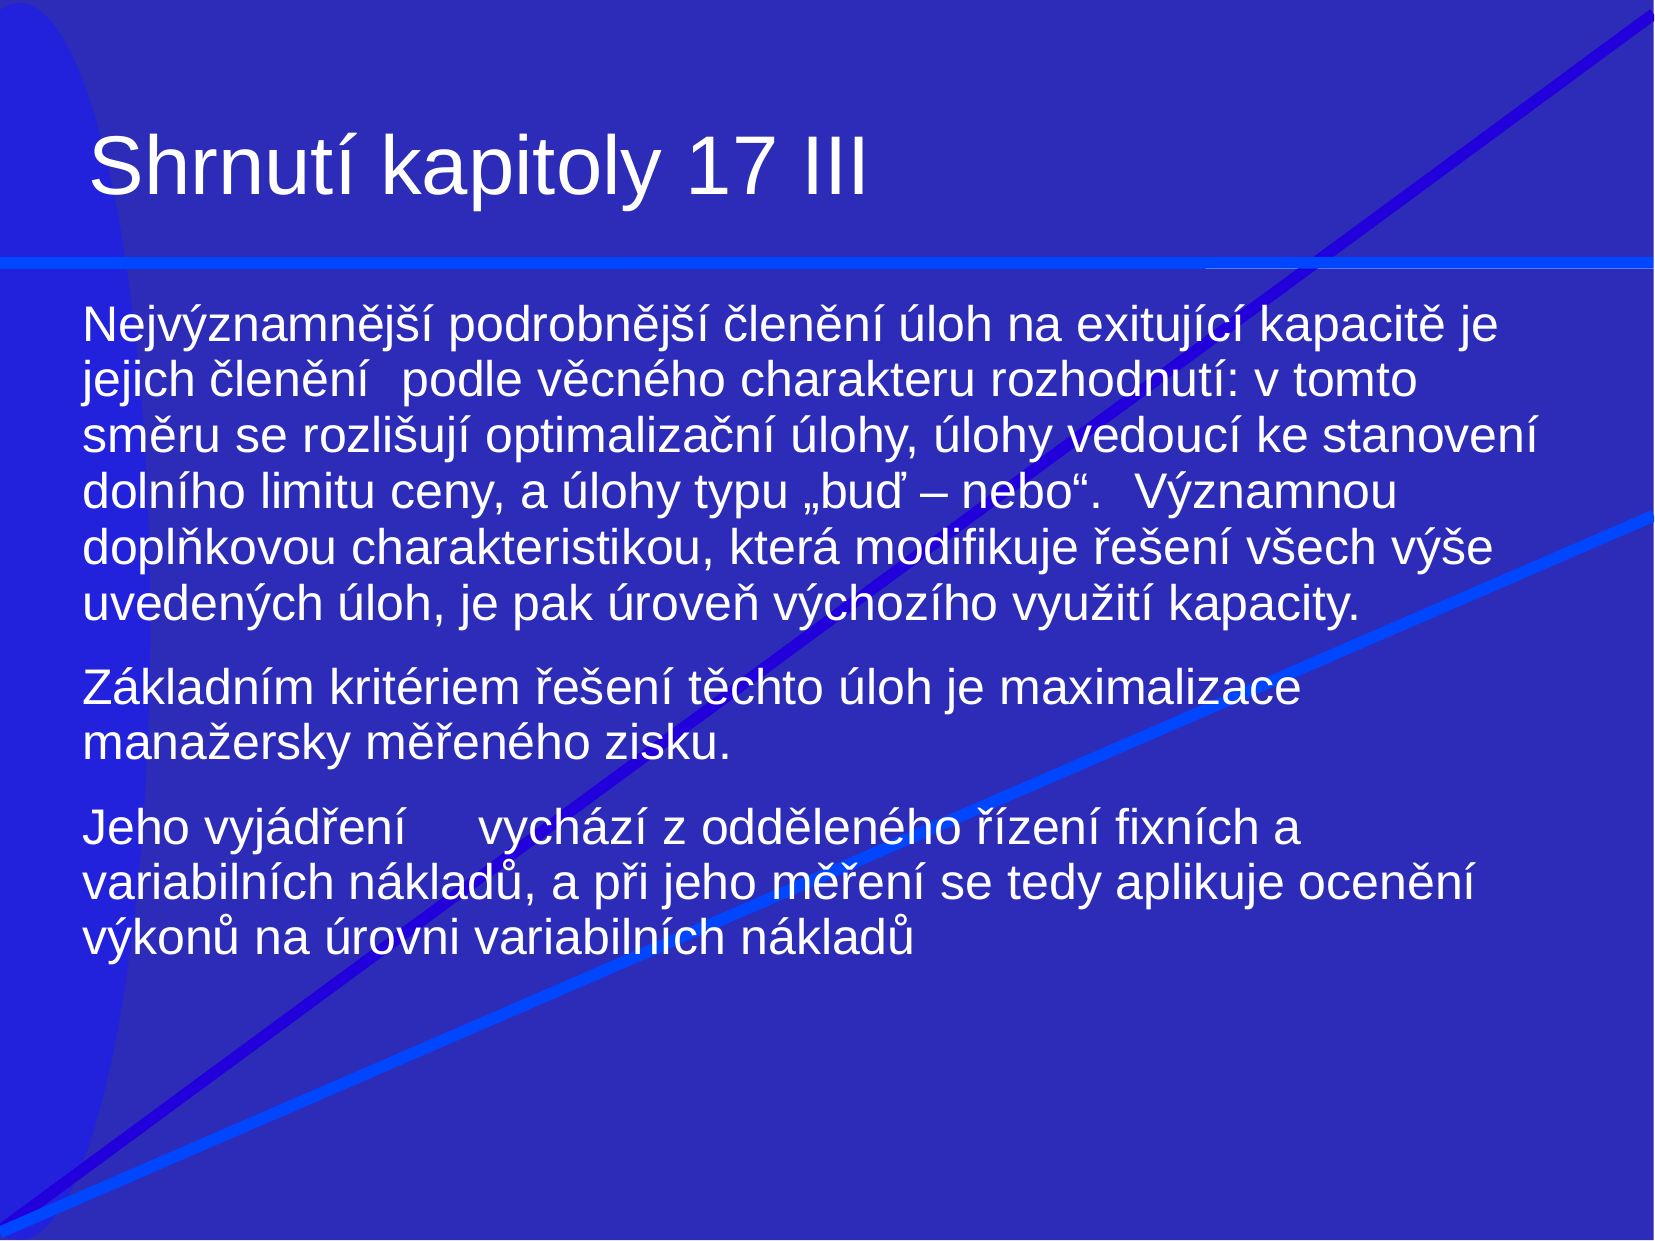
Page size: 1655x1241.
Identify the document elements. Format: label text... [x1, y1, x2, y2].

text_box Nejvýznamnější podrobnější členění úloh na exitující kapacitě je jejich členění podle věcného charakteru rozhodnutí: v tomto směru se rozlišují optimalizační úlohy, úlohy vedoucí ke stanovení dolního limitu ceny, a úlohy typu „buď – nebo“. Významnou doplňkovou charakteristikou, která modifikuje řešení všech výše uvedených úloh, je pak úroveň výchozího využití kapacity. Základním kritériem řešení těchto úloh je maximalizace manažersky měřeného zisku. Jeho vyjádření vychází z odděleného řízení fixních a variabilních nákladů, a při jeho měření se tedy aplikuje ocenění výkonů na úrovni variabilních nákladů [80, 319, 1544, 966]
title Shrnutí kapitoly 17 III [80, 67, 1574, 319]
